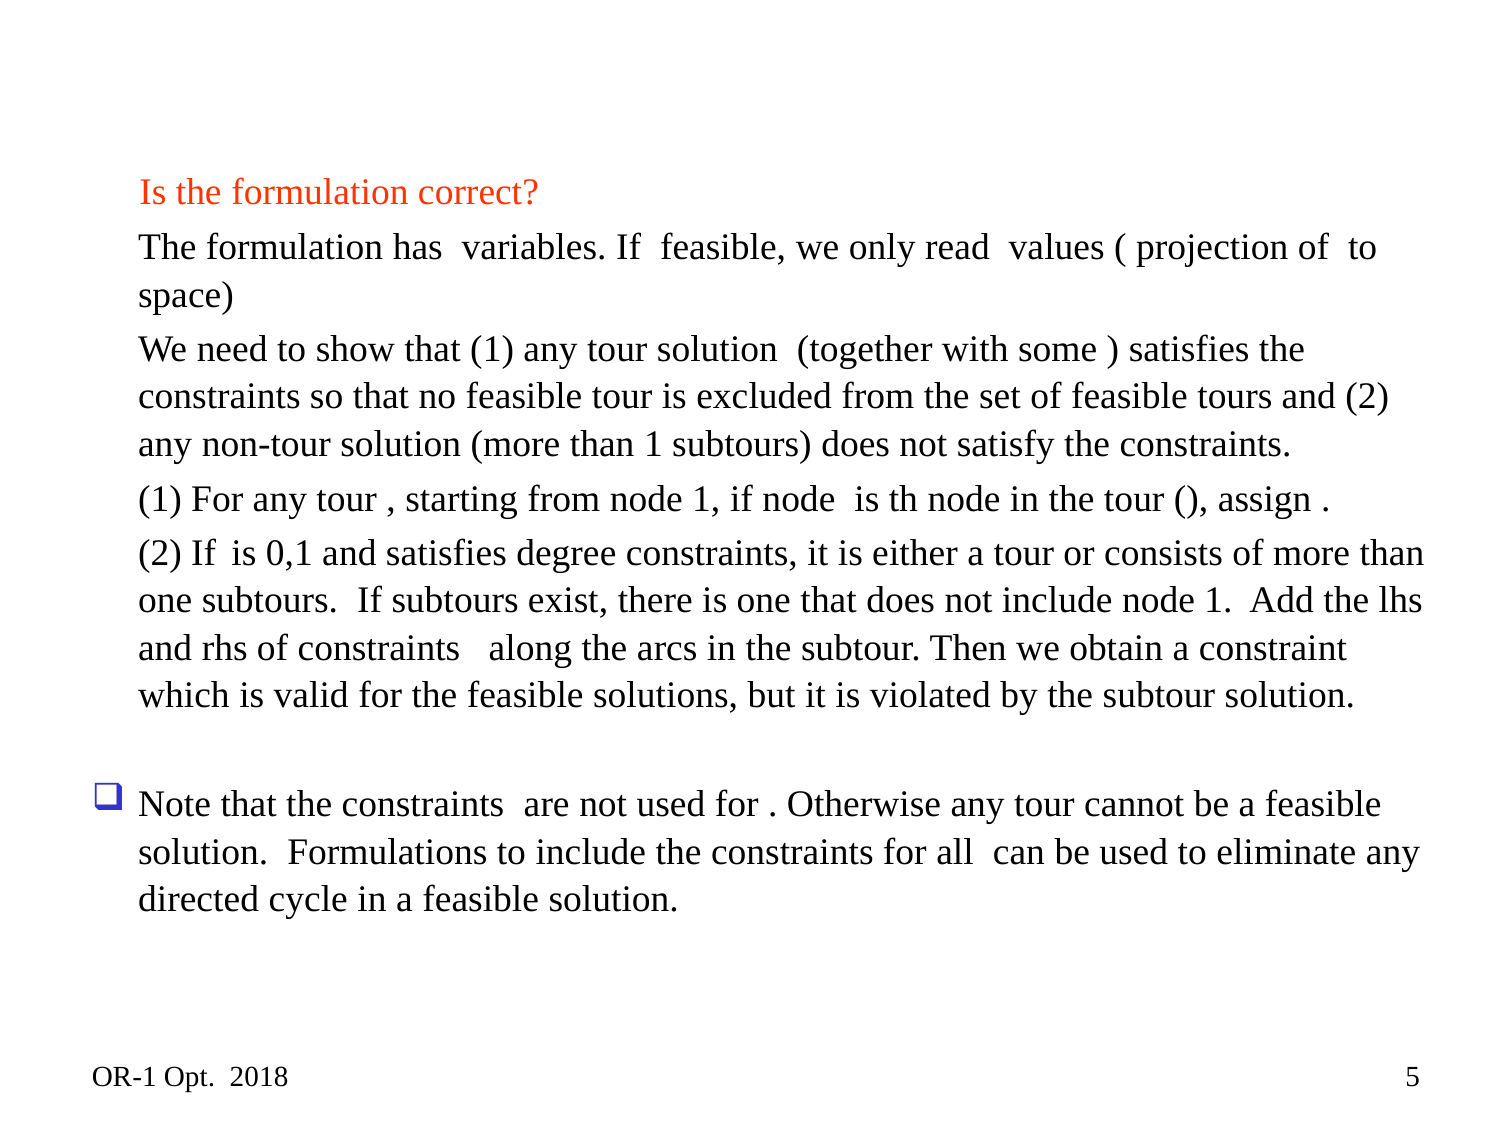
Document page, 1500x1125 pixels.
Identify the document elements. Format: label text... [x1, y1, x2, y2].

slide_number OR-1 Opt. 2018 [76, 1049, 390, 1101]
slide_number 5 [1122, 1049, 1436, 1101]
